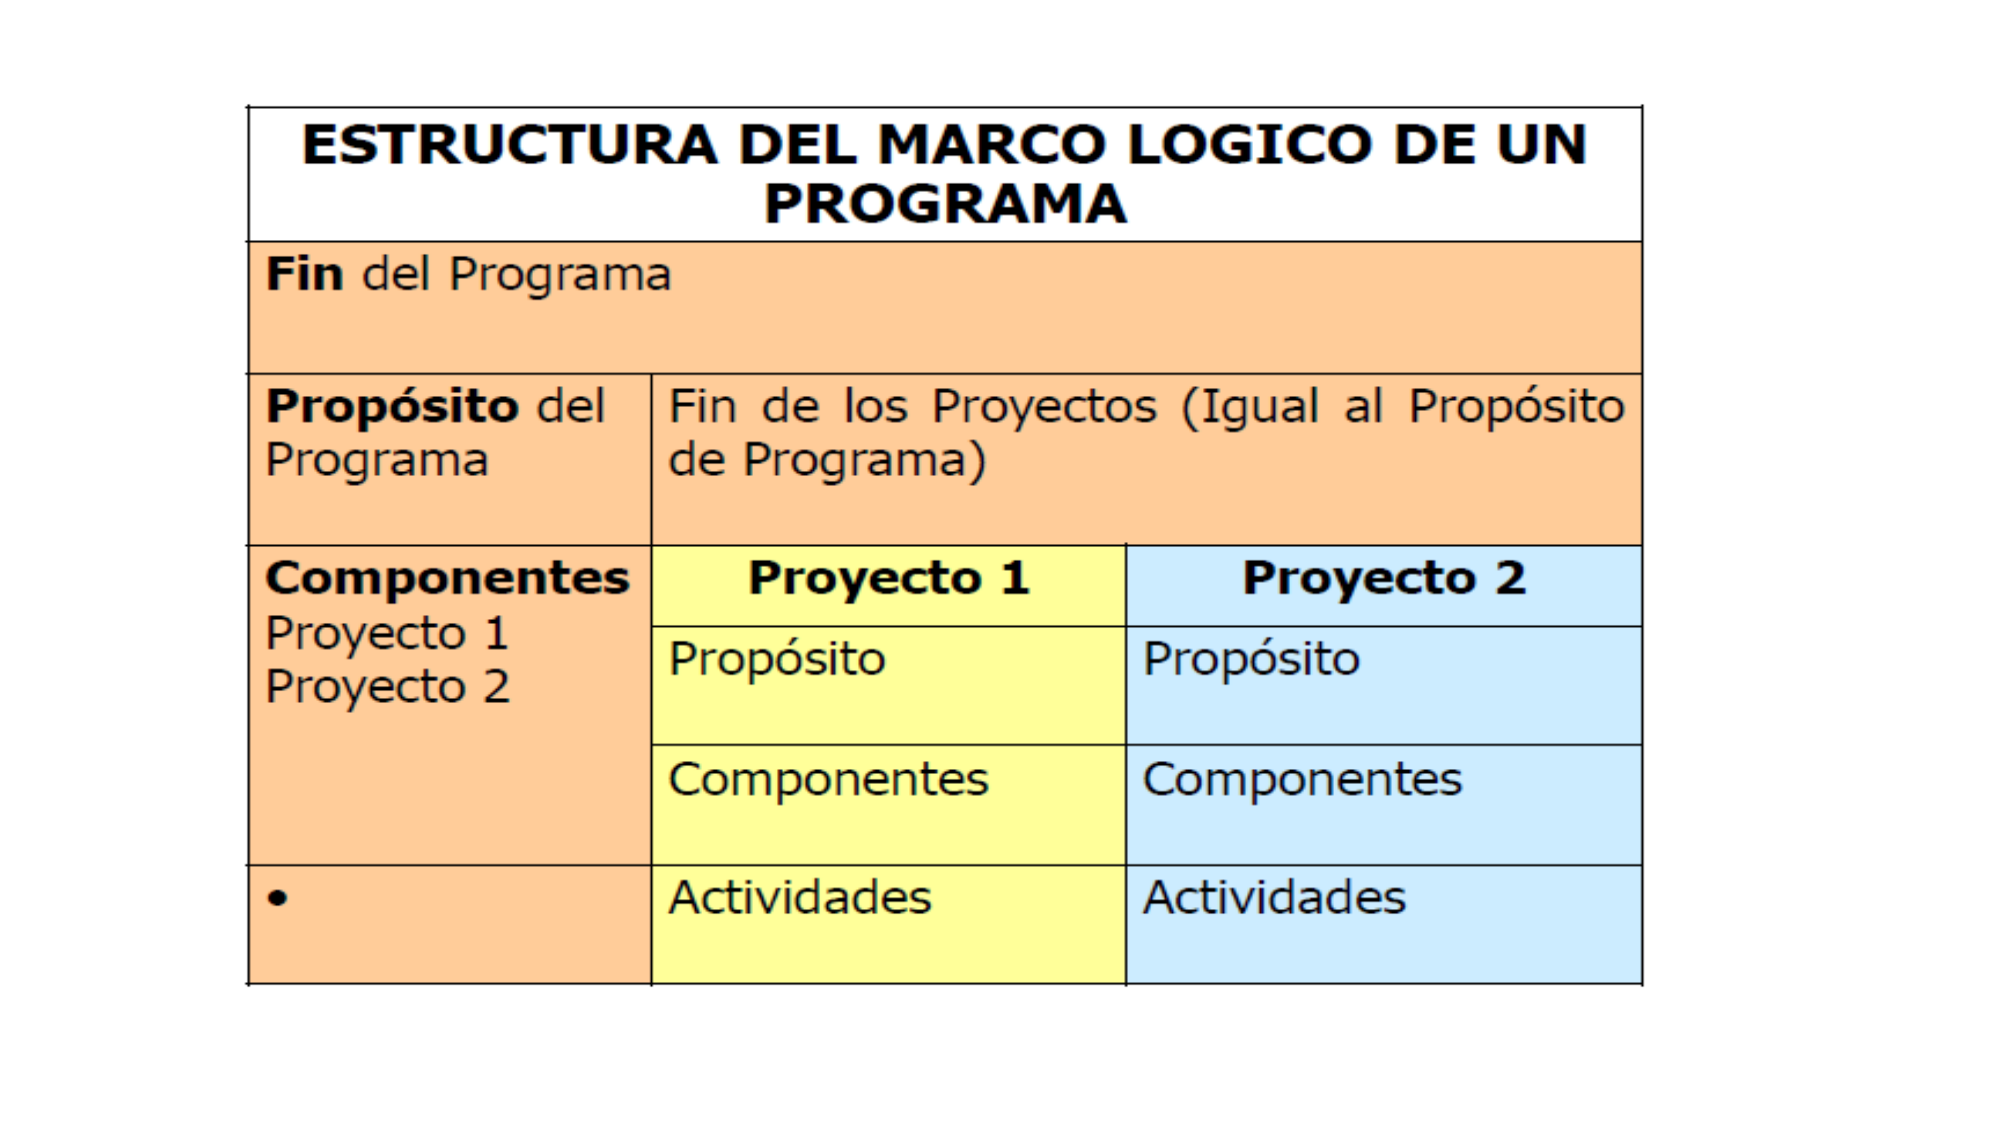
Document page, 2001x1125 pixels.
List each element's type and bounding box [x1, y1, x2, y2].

picture [232, 97, 1669, 993]
